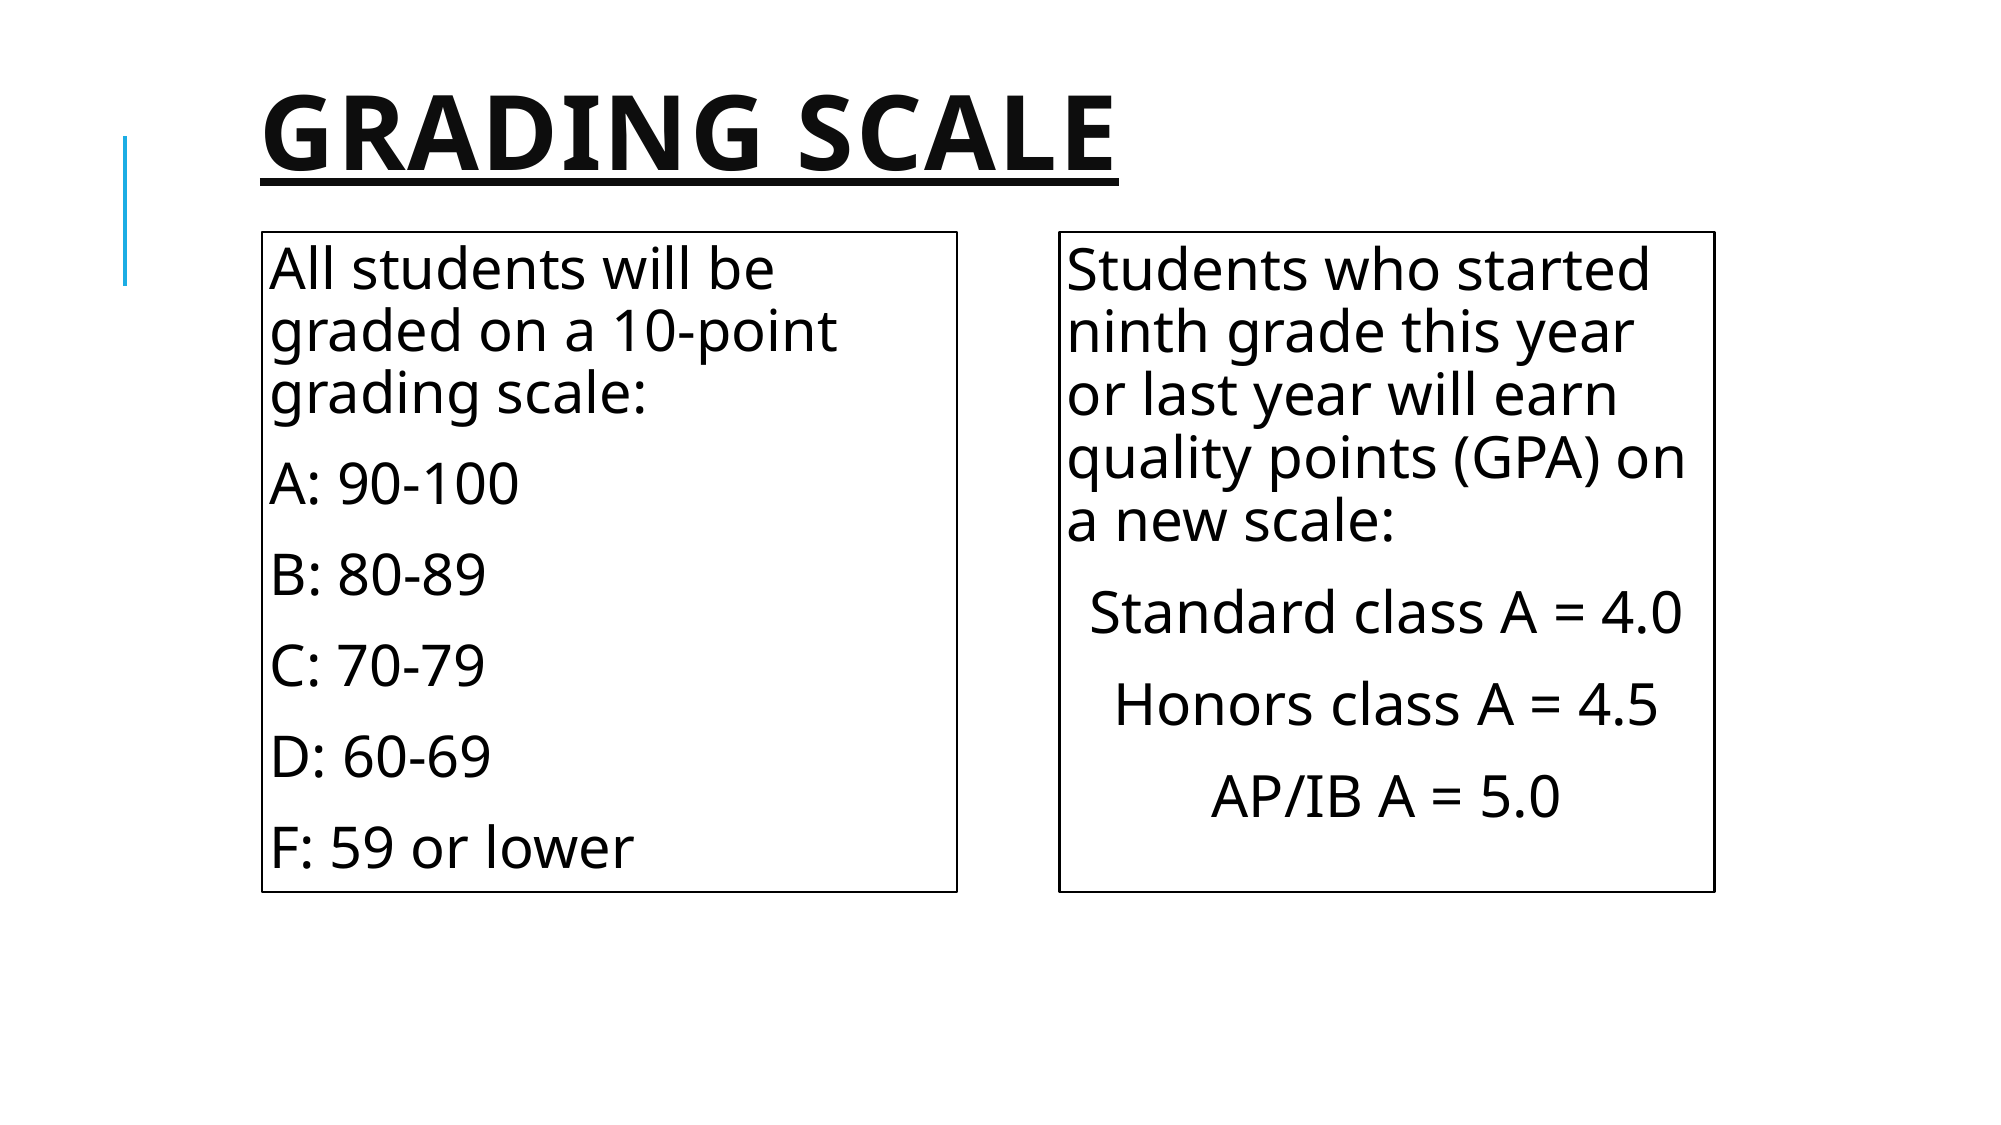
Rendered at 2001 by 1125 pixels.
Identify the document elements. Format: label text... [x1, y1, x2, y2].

list All students will be graded on a 10-point grading scale: A: 90-100 B: 80-89 C: 70-79 D: 60-69 F: 59 or lower [261, 231, 958, 893]
title Grading Scale [244, 17, 1840, 264]
list Students who started ninth grade this year or last year will earn quality points (GPA) on a new scale: Standard class A = 4.0 Honors class A = 4.5 AP/IB A = 5.0 [1058, 231, 1716, 893]
